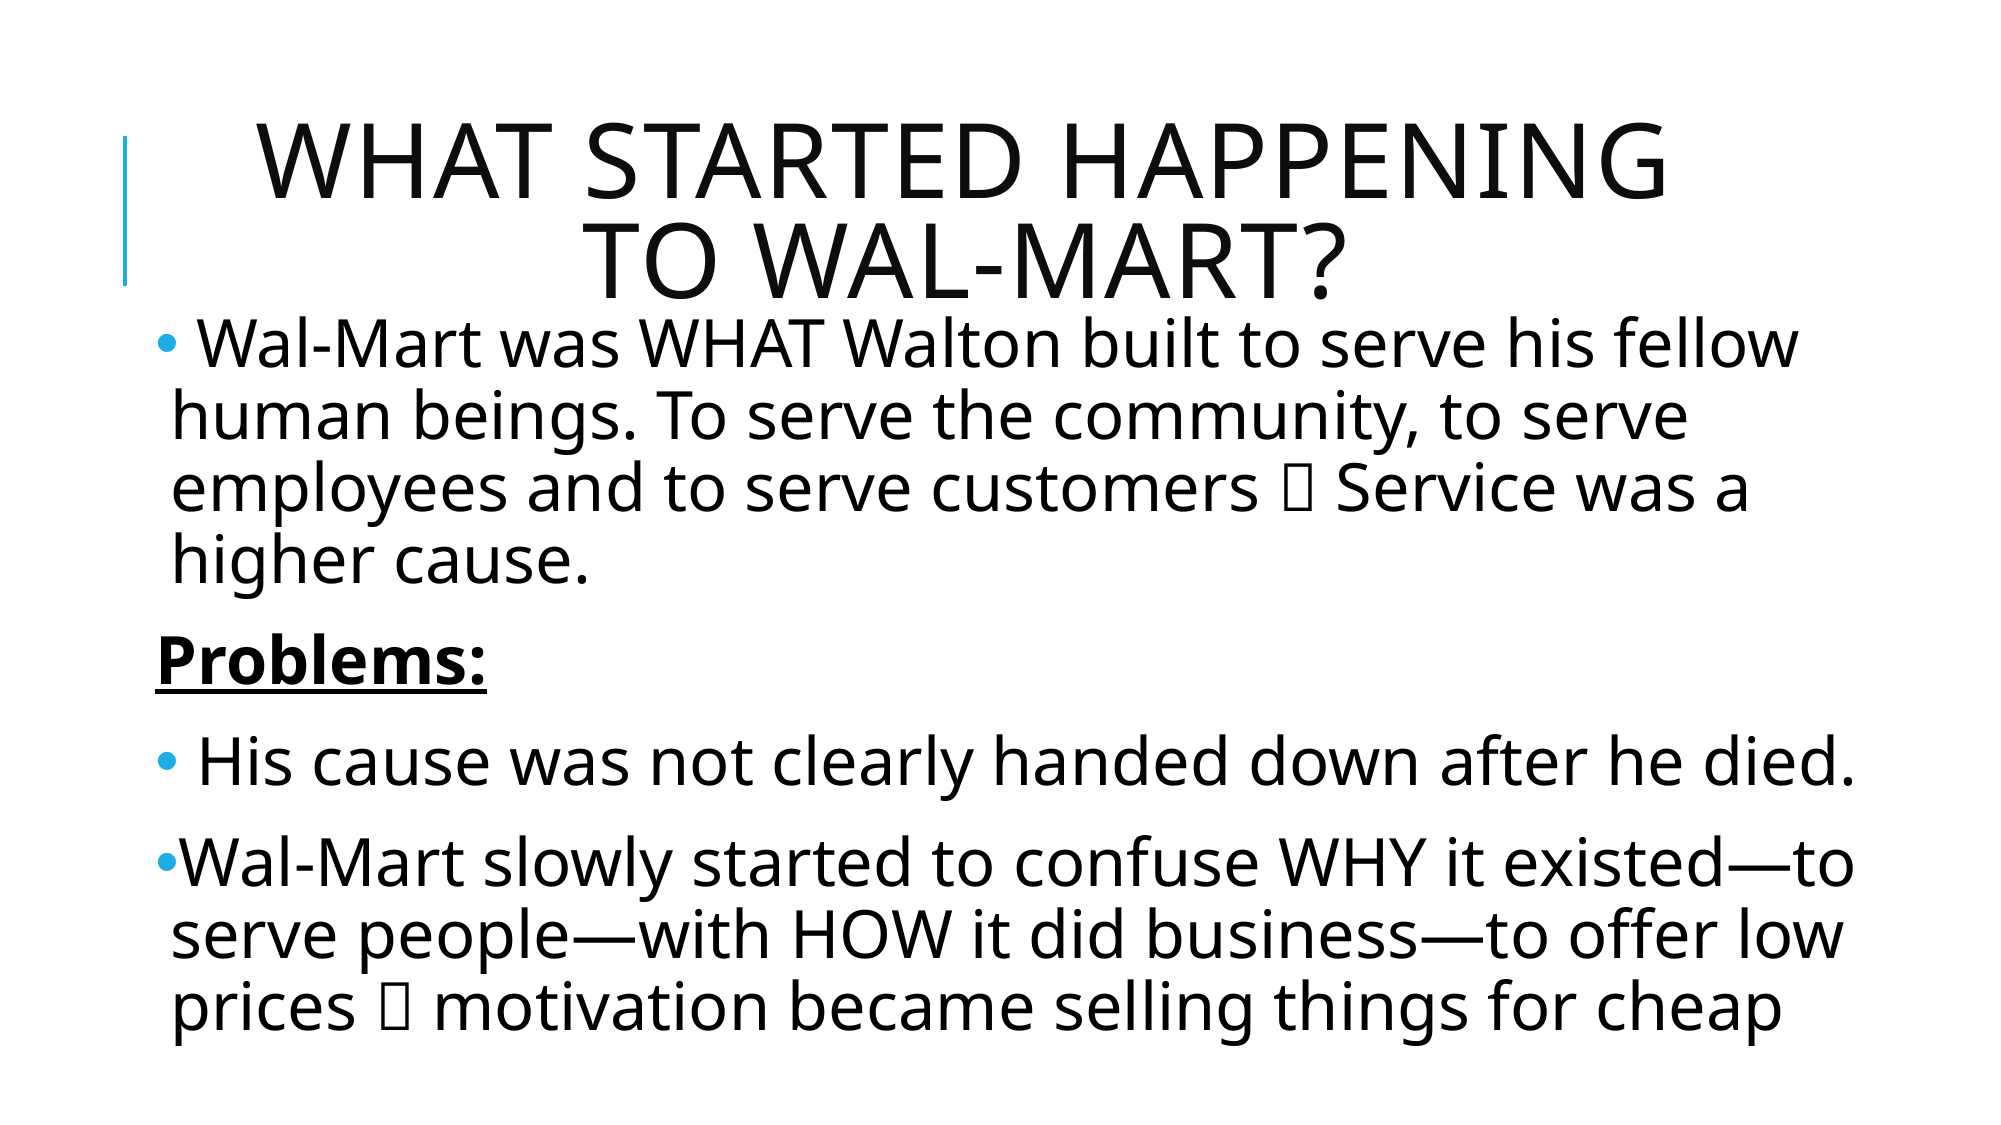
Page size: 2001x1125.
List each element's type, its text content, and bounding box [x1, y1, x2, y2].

list Wal-Mart was WHAT Walton built to serve his fellow human beings. To serve the community, to serve employees and to serve customers  Service was a higher cause. Problems: His cause was not clearly handed down after he died. Wal-Mart slowly started to confuse WHY it existed—to serve people—with HOW it did business—to offer low prices  motivation became selling things for cheap [147, 302, 1980, 1038]
title What started happening to Wal-mart? [168, 96, 1763, 302]
